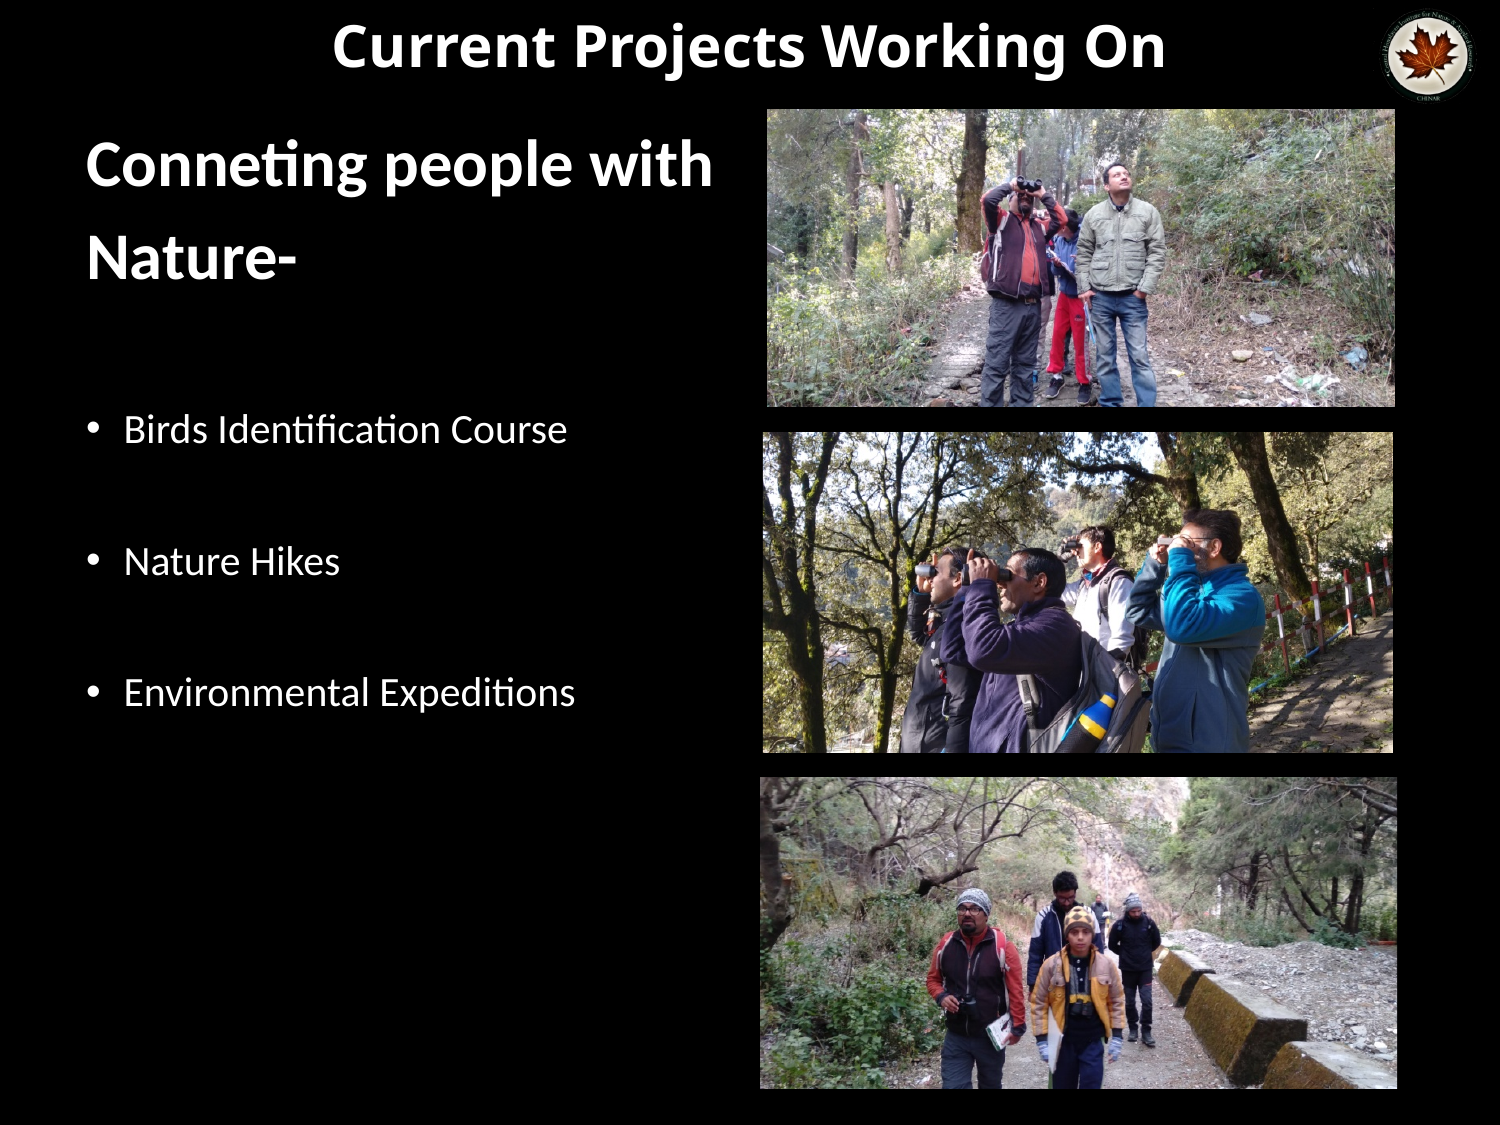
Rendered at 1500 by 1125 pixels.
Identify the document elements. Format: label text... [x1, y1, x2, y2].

text_box Current Projects Working On [0, 1, 1500, 87]
picture [762, 432, 1393, 753]
list Conneting people with Nature- Birds Identification Course Nature Hikes Environmental Expeditions [70, 121, 1365, 836]
picture [760, 777, 1398, 1089]
picture [1373, 8, 1481, 105]
picture [767, 109, 1395, 407]
